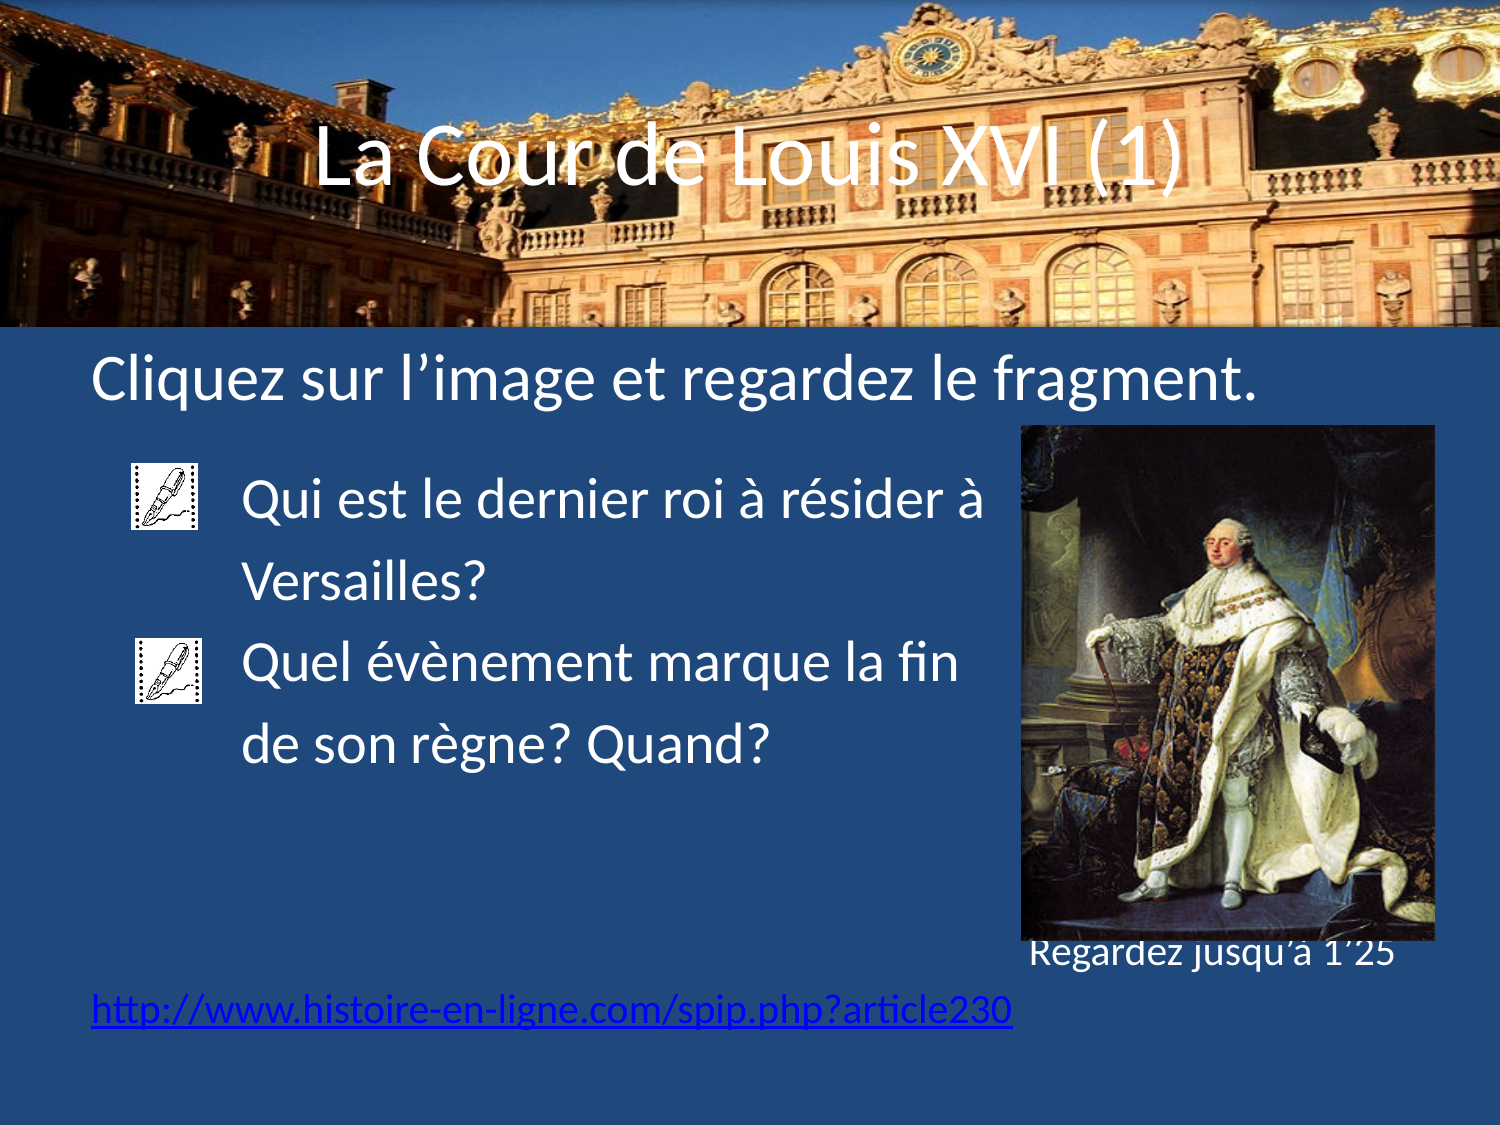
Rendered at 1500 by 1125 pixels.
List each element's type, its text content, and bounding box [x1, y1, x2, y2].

picture [131, 463, 198, 530]
list Cliquez sur l’image et regardez le fragment. Qui est le dernier roi à résider à Versailles? Quel évènement marque la fin de son règne? Quand? Regardez jusqu’à 1’25 http://www.histoire-en-ligne.com/spip.php?article230 [76, 334, 1459, 1069]
picture [0, 0, 1500, 327]
picture [135, 637, 202, 705]
picture [1021, 424, 1435, 941]
